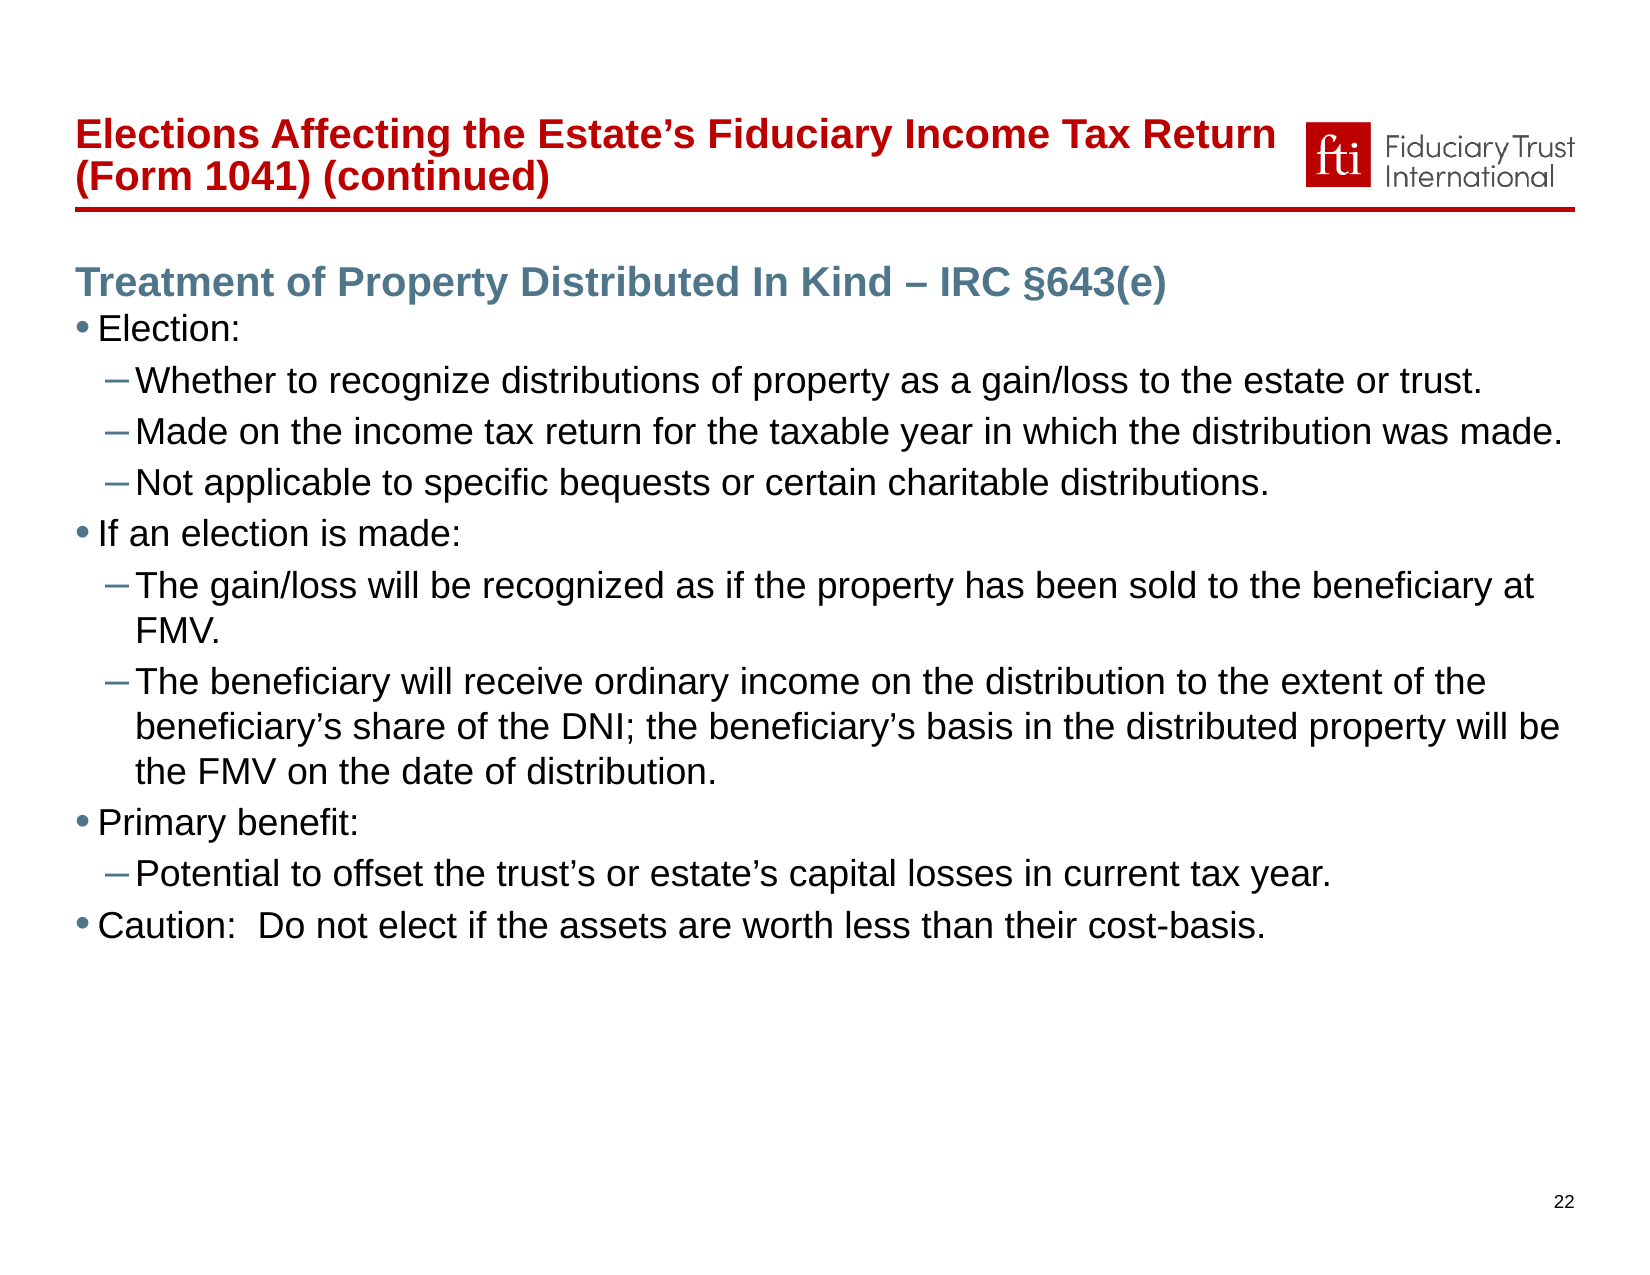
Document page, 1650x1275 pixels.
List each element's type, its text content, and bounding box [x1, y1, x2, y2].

list Elections Affecting the Estate’s Fiduciary Income Tax Return (Form 1041) (continued) [75, 156, 1290, 199]
list Treatment of Property Distributed In Kind – IRC §643(e) Election: Whether to recognize distributions of property as a gain/loss to the estate or trust. Made on the income tax return for the taxable year in which the distribution was made. Not applicable to specific bequests or certain charitable distributions. If an election is made: The gain/loss will be recognized as if the property has been sold to the beneficiary at FMV. The beneficiary will receive ordinary income on the distribution to the extent of the beneficiary’s share of the DNI; the beneficiary’s basis in the distributed property will be the FMV on the date of distribution. Primary benefit: Potential to offset the trust’s or estate’s capital losses in current tax year. Caution: Do not elect if the assets are worth less than their cost-basis. [75, 254, 1575, 1095]
picture [1306, 122, 1575, 187]
